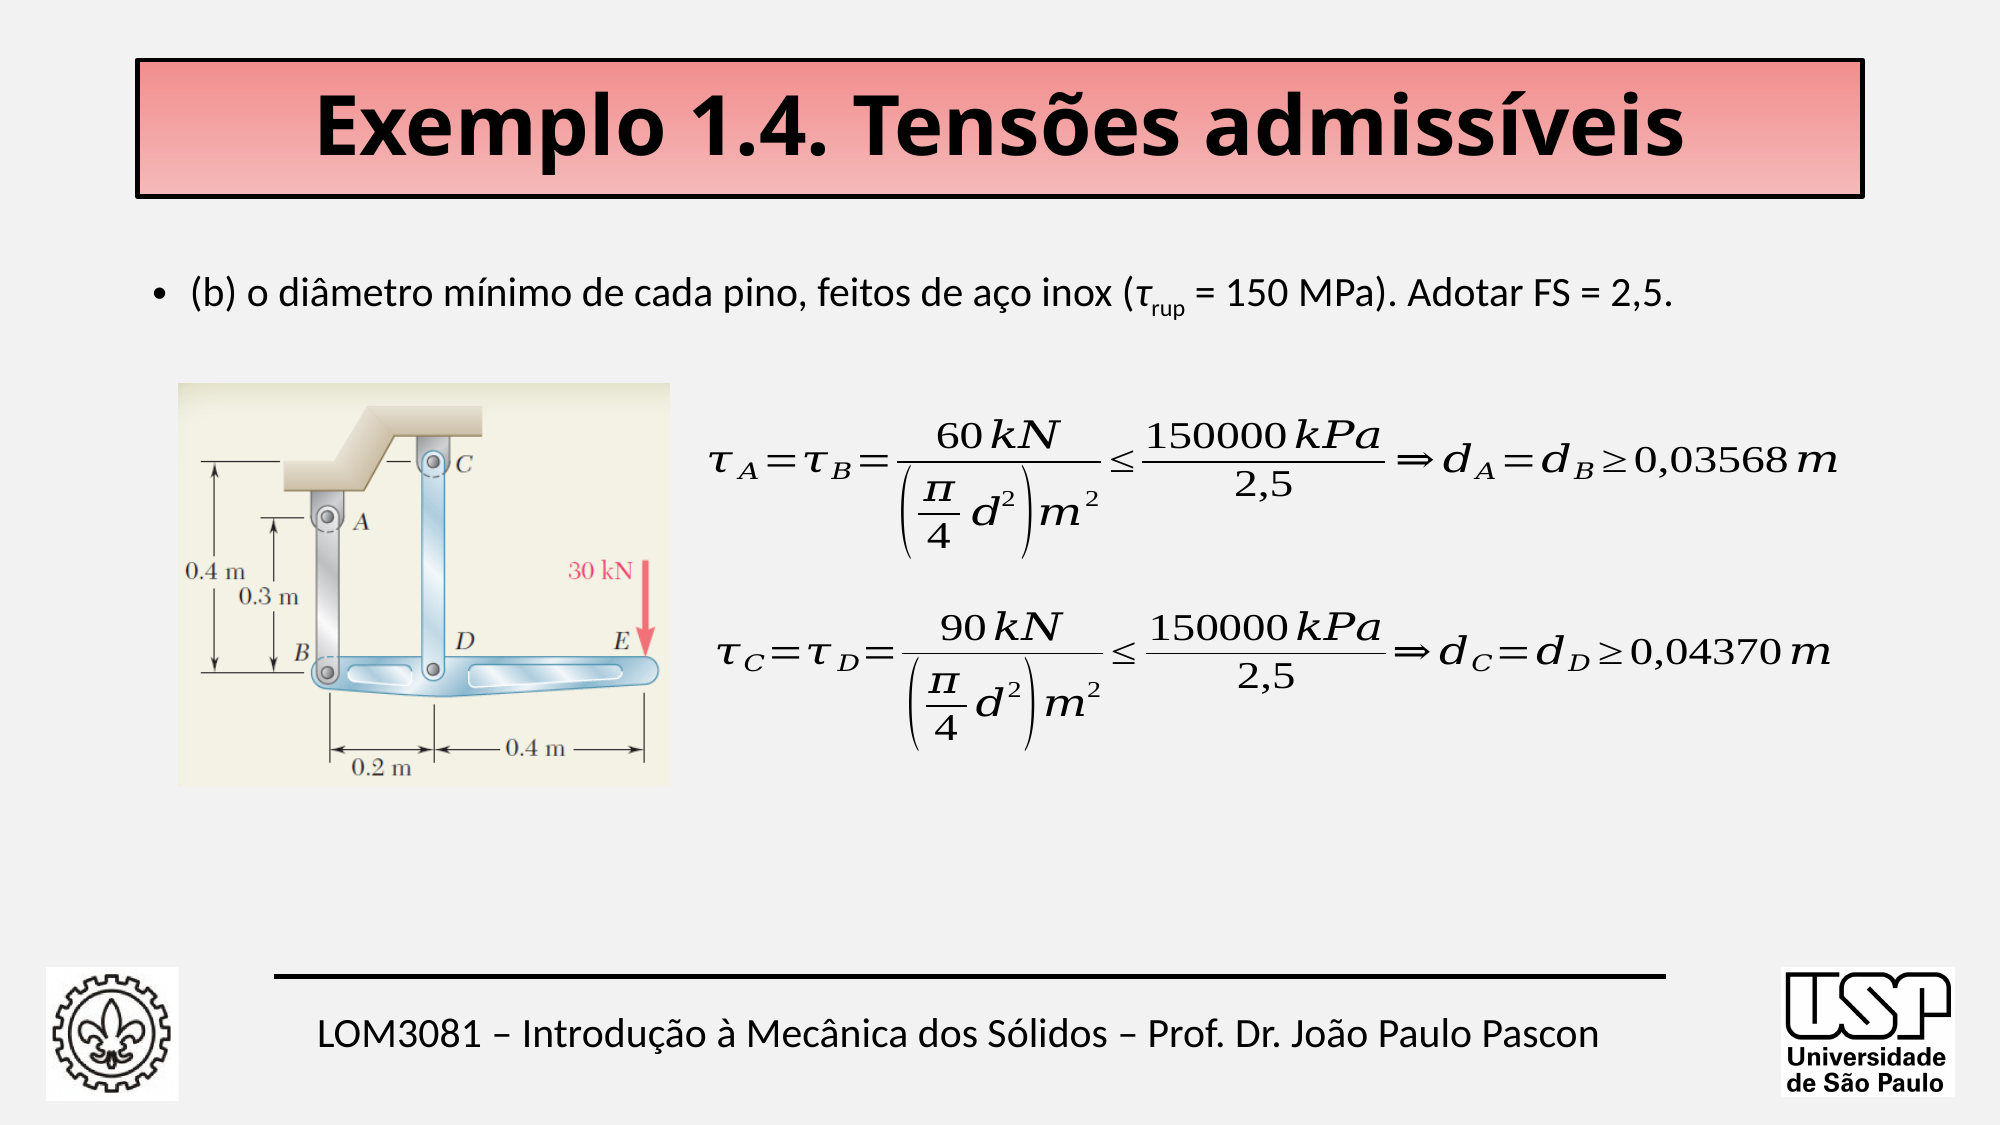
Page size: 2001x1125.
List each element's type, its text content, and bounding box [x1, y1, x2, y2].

list (b) o diâmetro mínimo de cada pino, feitos de aço inox (τrup = 150 MPa). Adotar FS = 2,5. [137, 228, 1863, 944]
picture [45, 967, 179, 1101]
title Exemplo 1.4. Tensões admissíveis [137, 59, 1863, 197]
picture [1781, 967, 1955, 1097]
text_box LOM3081 – Introdução à Mecânica dos Sólidos – Prof. Dr. João Paulo Pascon [202, 998, 1716, 1064]
picture [178, 383, 670, 787]
